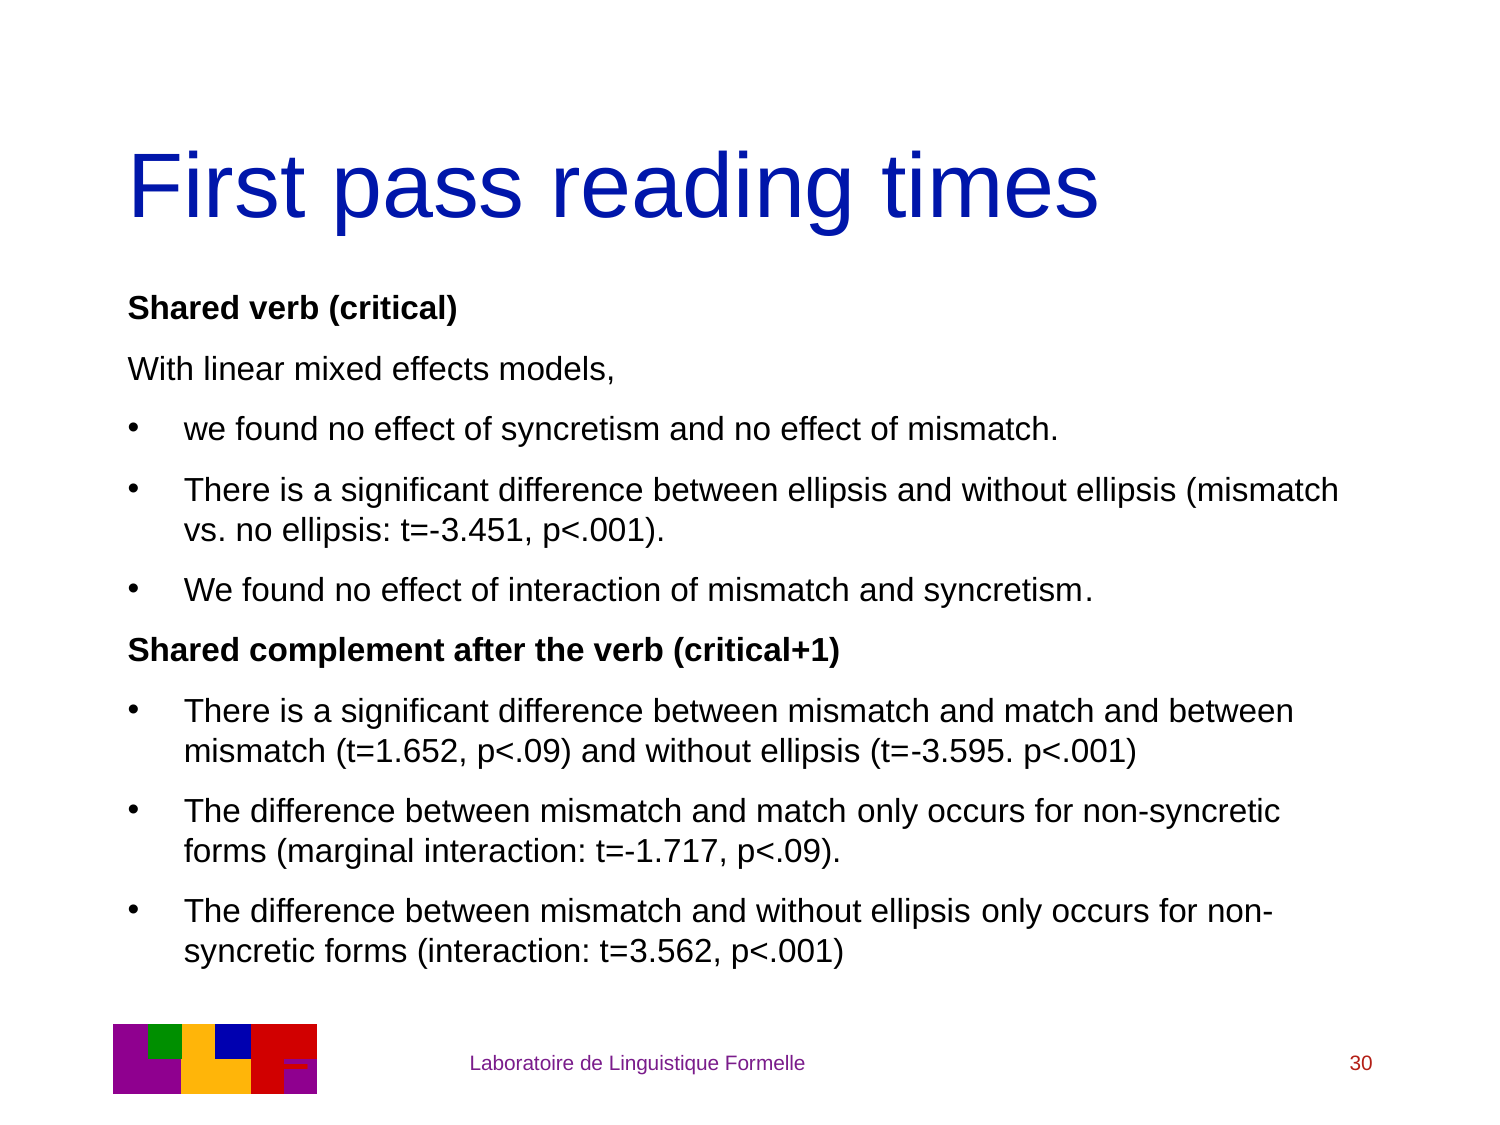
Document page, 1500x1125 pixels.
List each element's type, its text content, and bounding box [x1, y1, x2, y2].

footer Laboratoire de Linguistique Formelle [399, 1025, 875, 1100]
slide_number 30 [1237, 1025, 1388, 1100]
picture [112, 1024, 317, 1094]
list Shared verb (critical) With linear mixed effects models, we found no effect of syncretism and no effect of mismatch. There is a significant difference between ellipsis and without ellipsis (mismatch vs. no ellipsis: t=-3.451, p<.001). We found no effect of interaction of mismatch and syncretism. Shared complement after the verb (critical+1) There is a significant difference between mismatch and match and between mismatch (t=1.652, p<.09) and without ellipsis (t=-3.595. p<.001) The difference between mismatch and match only occurs for non-syncretic forms (marginal interaction: t=-1.717, p<.09). The difference between mismatch and without ellipsis only occurs for non-syncretic forms (interaction: t=3.562, p<.001) [112, 278, 1388, 977]
title First pass reading times [112, 99, 1388, 263]
